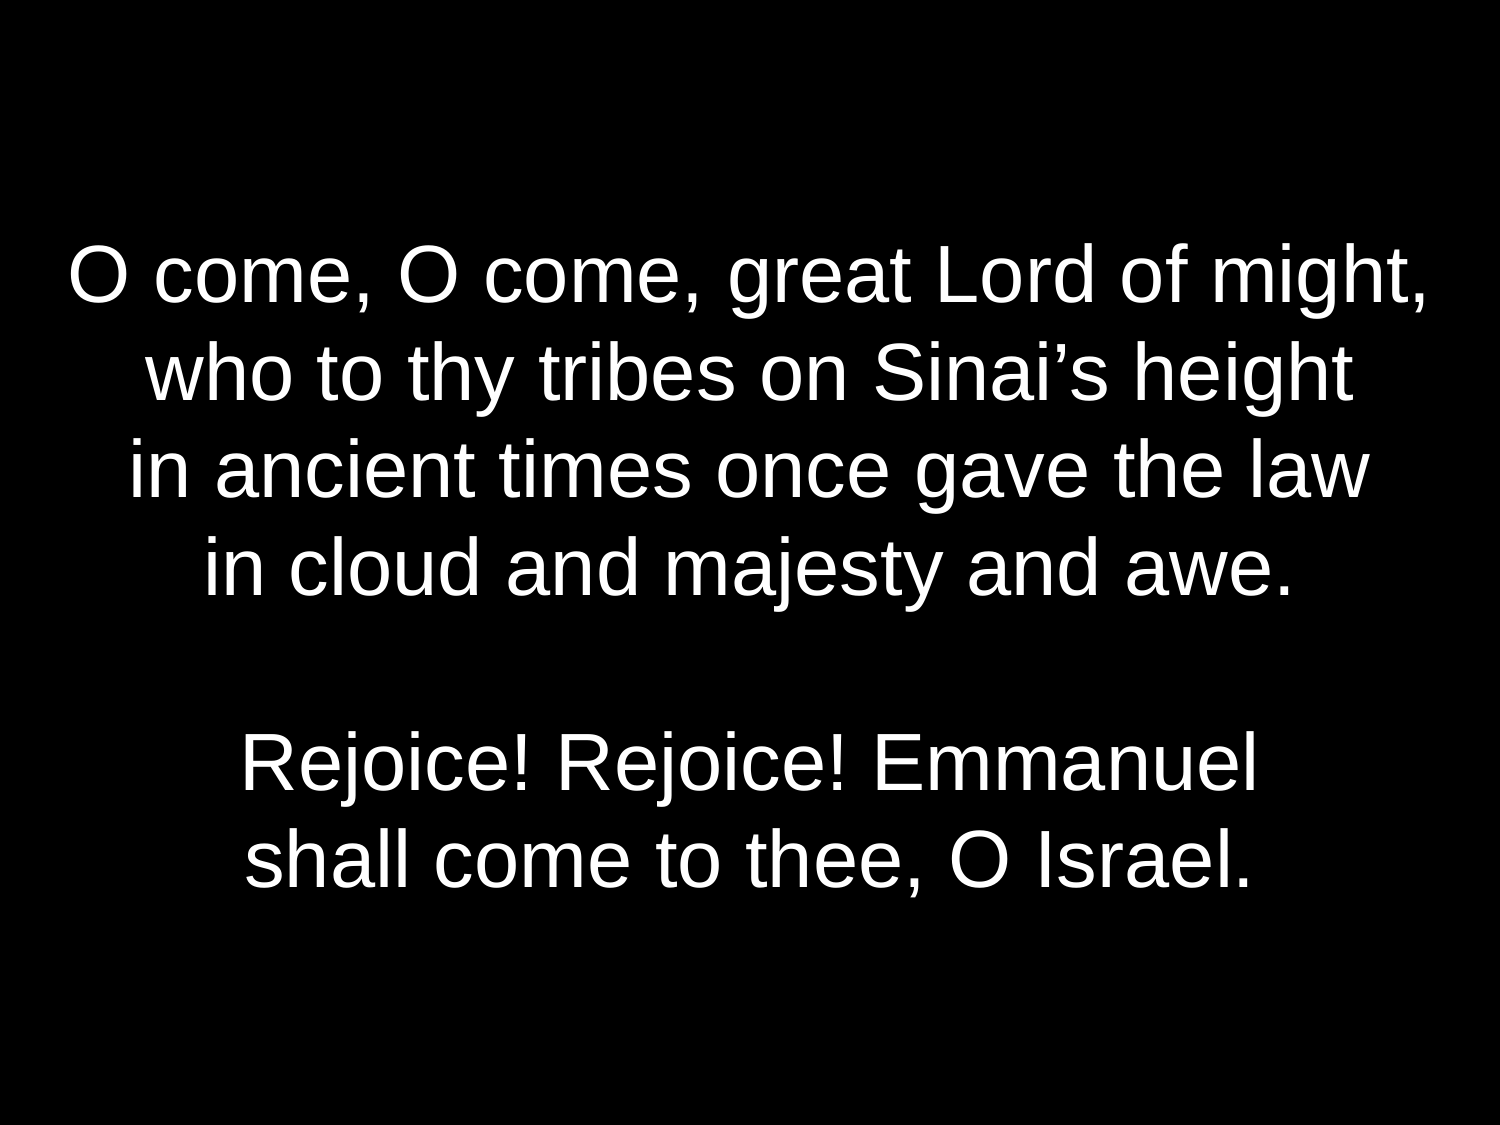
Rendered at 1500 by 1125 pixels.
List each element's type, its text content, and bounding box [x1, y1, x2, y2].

text_box O come, O come, great Lord of might, who to thy tribes on Sinai’s height in ancient times once gave the law in cloud and majesty and awe. Rejoice! Rejoice! Emmanuel shall come to thee, O Israel. [30, 214, 1470, 912]
